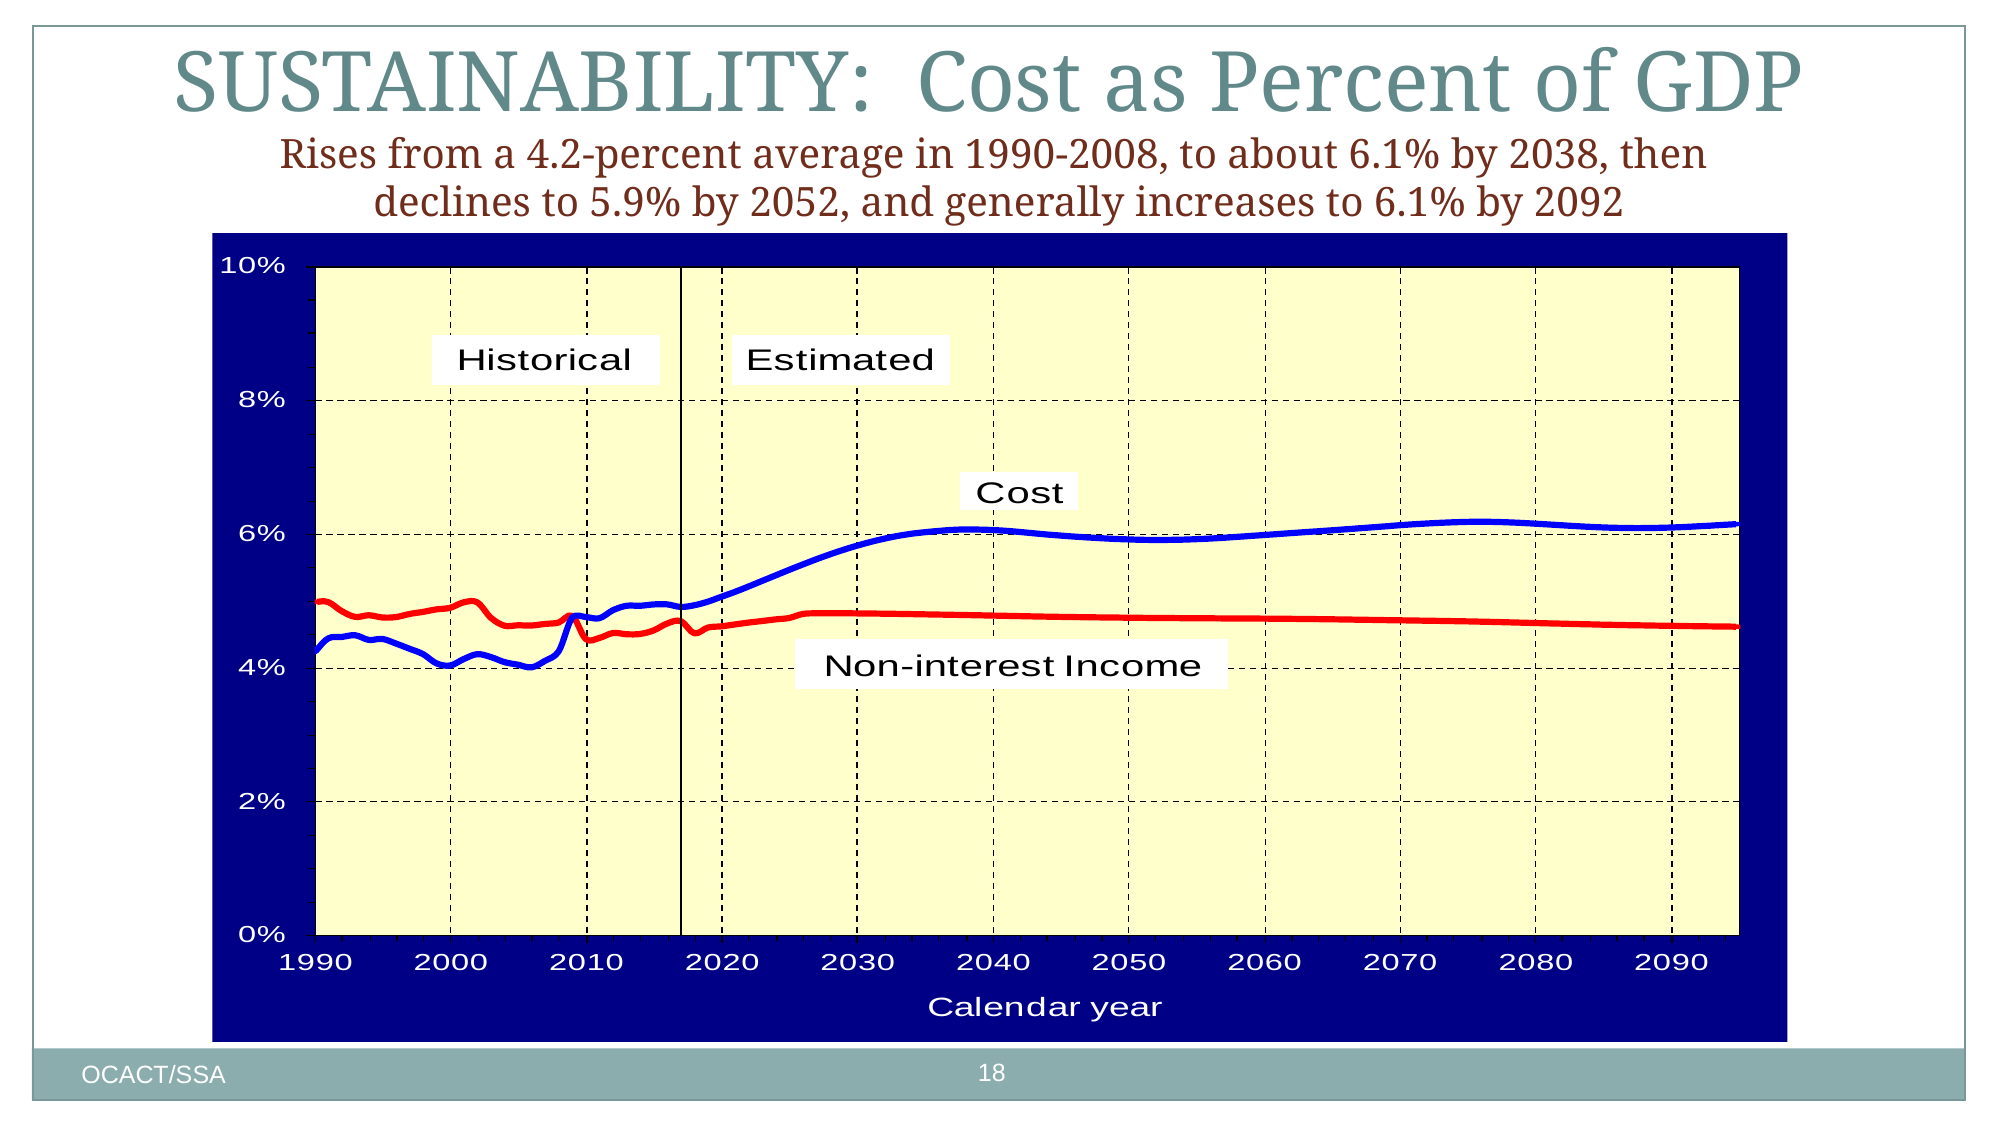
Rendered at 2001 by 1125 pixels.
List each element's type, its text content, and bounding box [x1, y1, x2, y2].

text_box 18 [612, 1054, 1021, 1125]
title SUSTAINABILITY: Cost as Percent of GDP Rises from a 4.2-percent average in 1990-2008, to about 6.1% by 2038, then declines to 5.9% by 2052, and generally increases to 6.1% by 2092 [124, 0, 1876, 233]
footer OCACT/SSA [66, 1051, 850, 1112]
picture [212, 232, 1788, 1043]
